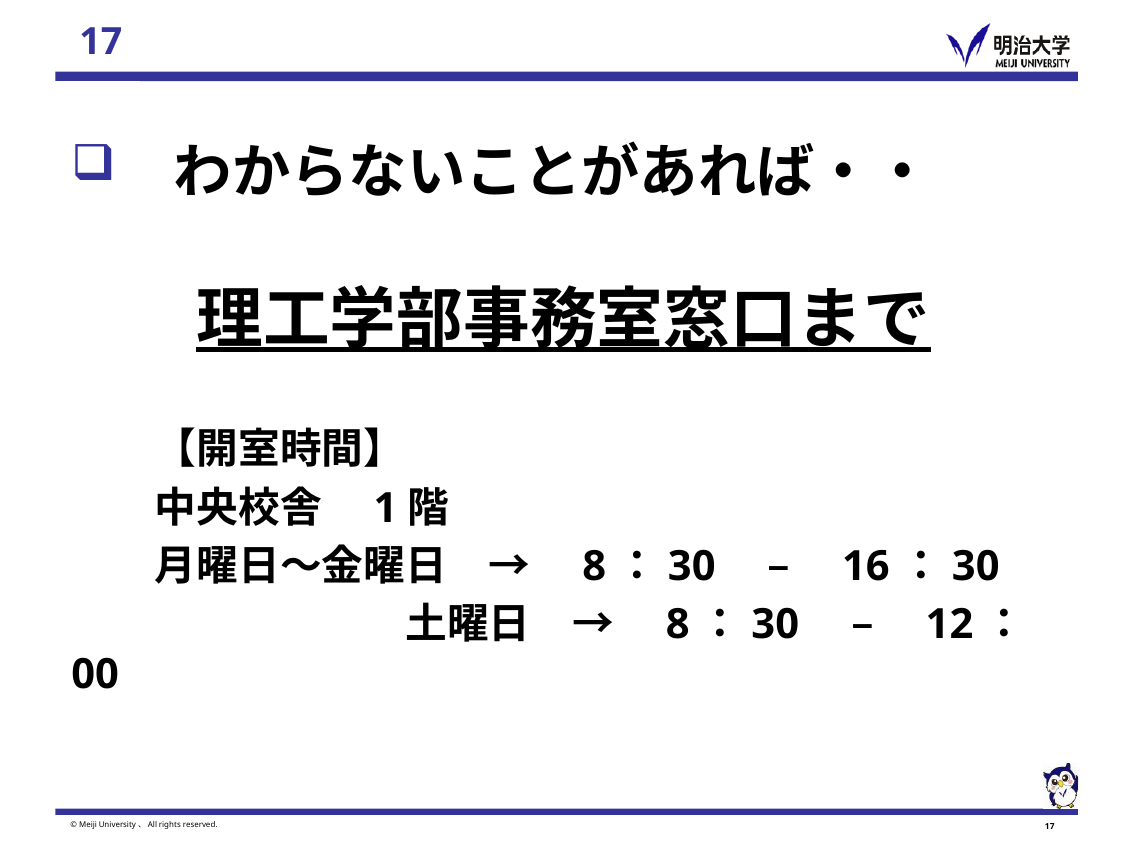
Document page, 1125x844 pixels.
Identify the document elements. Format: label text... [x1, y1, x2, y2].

slide_number 16 [807, 813, 1070, 839]
list わからないことがあれば・・ 理工学部事務室窓口まで 【開室時間】 中央校舎 1階 月曜日～金曜日 → 8：30 – 16：30 土曜日 → 8：30 – 12：00 [56, 85, 1078, 803]
footer © Meiji University、All rights reserved. [55, 811, 391, 836]
picture [1043, 763, 1079, 809]
picture [946, 23, 1070, 68]
